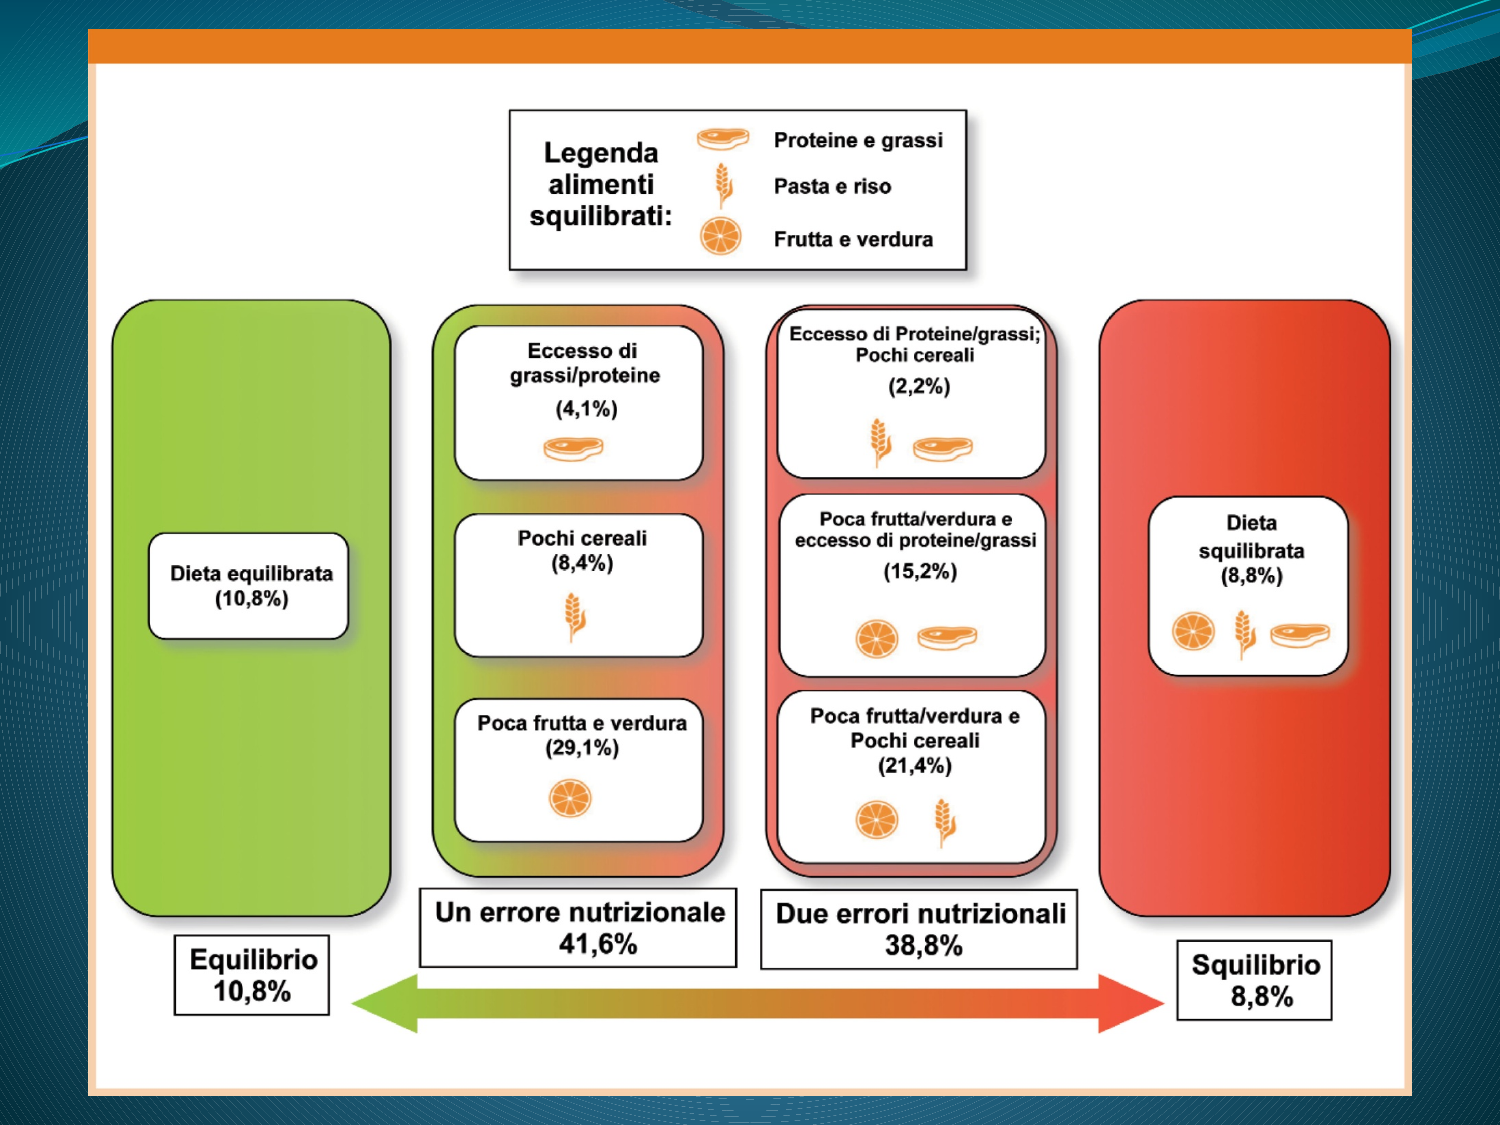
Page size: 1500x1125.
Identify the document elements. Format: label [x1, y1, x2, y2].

picture [88, 29, 1412, 1096]
